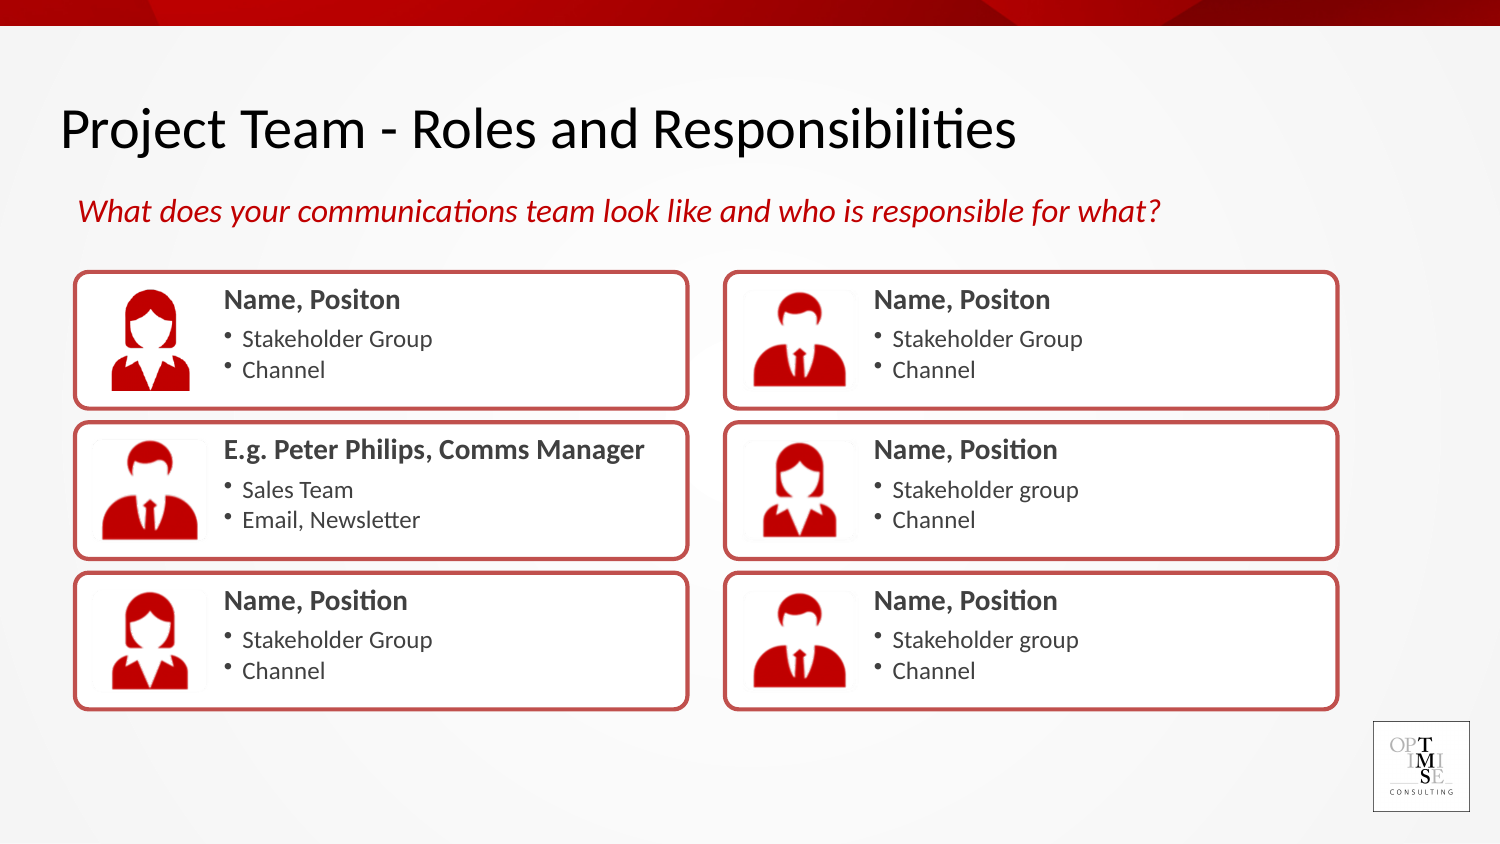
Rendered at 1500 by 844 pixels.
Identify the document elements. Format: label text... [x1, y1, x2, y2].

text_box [724, 271, 1338, 710]
picture [1373, 721, 1470, 812]
title Project Team - Roles and Responsibilities [45, 90, 1358, 161]
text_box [74, 271, 688, 710]
list What does your communications team look like and who is responsible for what? [62, 171, 1303, 235]
picture [0, 0, 1500, 26]
